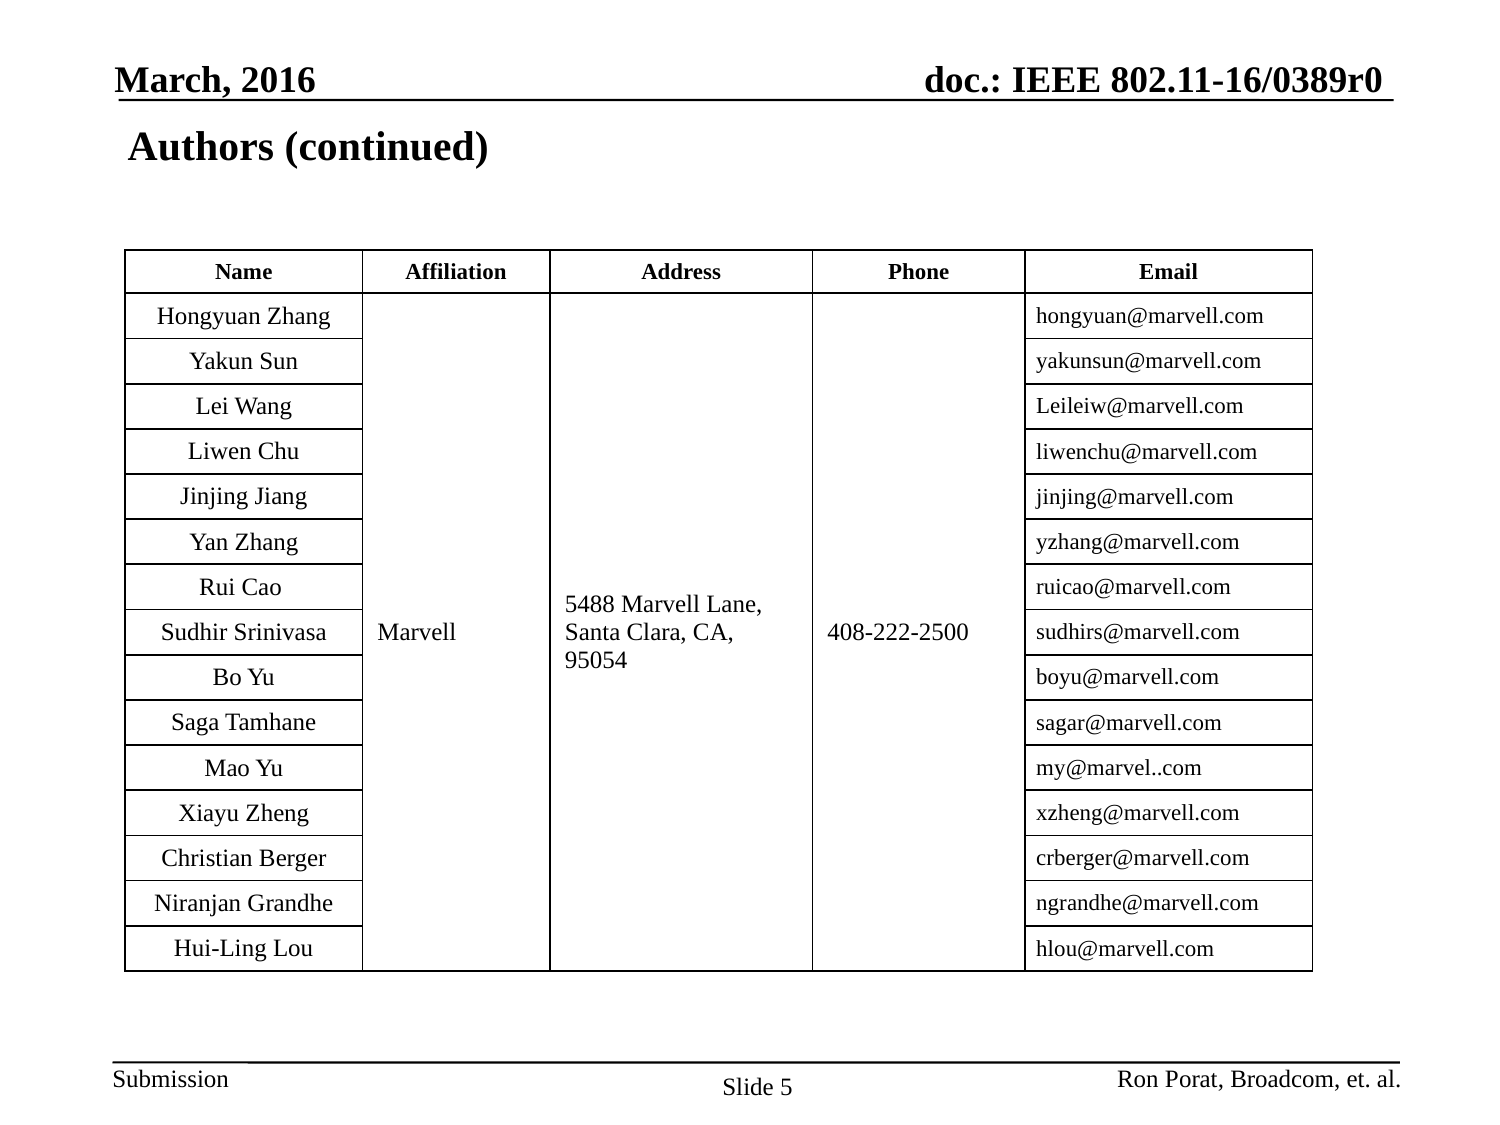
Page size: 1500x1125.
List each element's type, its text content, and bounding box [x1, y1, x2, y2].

table_cell yakunsun@marvell.com [1026, 339, 1312, 383]
table_cell sudhirs@marvell.com [1026, 610, 1312, 654]
table_cell Yan Zhang [126, 520, 362, 563]
table_cell ruicao@marvell.com [1026, 565, 1312, 609]
table_header Phone [813, 251, 1024, 292]
table_cell liwenchu@marvell.com [1026, 430, 1312, 473]
table_cell Lei Wang [126, 385, 362, 428]
table_cell crberger@marvell.com [1026, 836, 1312, 880]
table_header Affiliation [363, 251, 549, 292]
table_cell Jinjing Jiang [126, 475, 362, 518]
table_cell Liwen Chu [126, 430, 362, 473]
table_header Email [1026, 251, 1312, 292]
table_cell boyu@marvell.com [1026, 656, 1312, 699]
table_cell Marvell [363, 294, 549, 970]
table_cell Hongyuan Zhang [126, 294, 362, 338]
table_cell hlou@marvell.com [1026, 927, 1312, 970]
table_header Name [126, 251, 362, 292]
table_cell jinjing@marvell.com [1026, 475, 1312, 518]
table_cell 408-222-2500 [813, 294, 1024, 970]
table_cell sagar@marvell.com [1026, 701, 1312, 744]
table_cell Mao Yu [126, 746, 362, 789]
table_cell Saga Tamhane [126, 701, 362, 744]
table_cell my@marvel..com [1026, 746, 1312, 789]
footer Ron Porat, Broadcom, et. al. [1113, 1061, 1402, 1093]
table_header Address [551, 251, 812, 292]
table_cell Xiayu Zheng [126, 791, 362, 835]
table_cell yzhang@marvell.com [1026, 520, 1312, 563]
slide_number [114, 54, 318, 101]
table_cell Yakun Sun [126, 339, 362, 383]
table_cell Hui-Ling Lou [126, 927, 362, 970]
table_cell Leileiw@marvell.com [1026, 385, 1312, 428]
slide_number Slide 5 [713, 1069, 802, 1101]
table_cell xzheng@marvell.com [1026, 791, 1312, 835]
table_cell Christian Berger [126, 836, 362, 880]
table_cell Sudhir Srinivasa [126, 610, 362, 654]
title Authors (continued) [112, 124, 1388, 163]
table_cell Niranjan Grandhe [126, 881, 362, 925]
table_cell ngrandhe@marvell.com [1026, 881, 1312, 925]
table_cell Bo Yu [126, 656, 362, 699]
table_cell Rui Cao [126, 565, 362, 609]
table_cell 5488 Marvell Lane, Santa Clara, CA, 95054 [551, 294, 812, 970]
table_cell hongyuan@marvell.com [1026, 294, 1312, 338]
